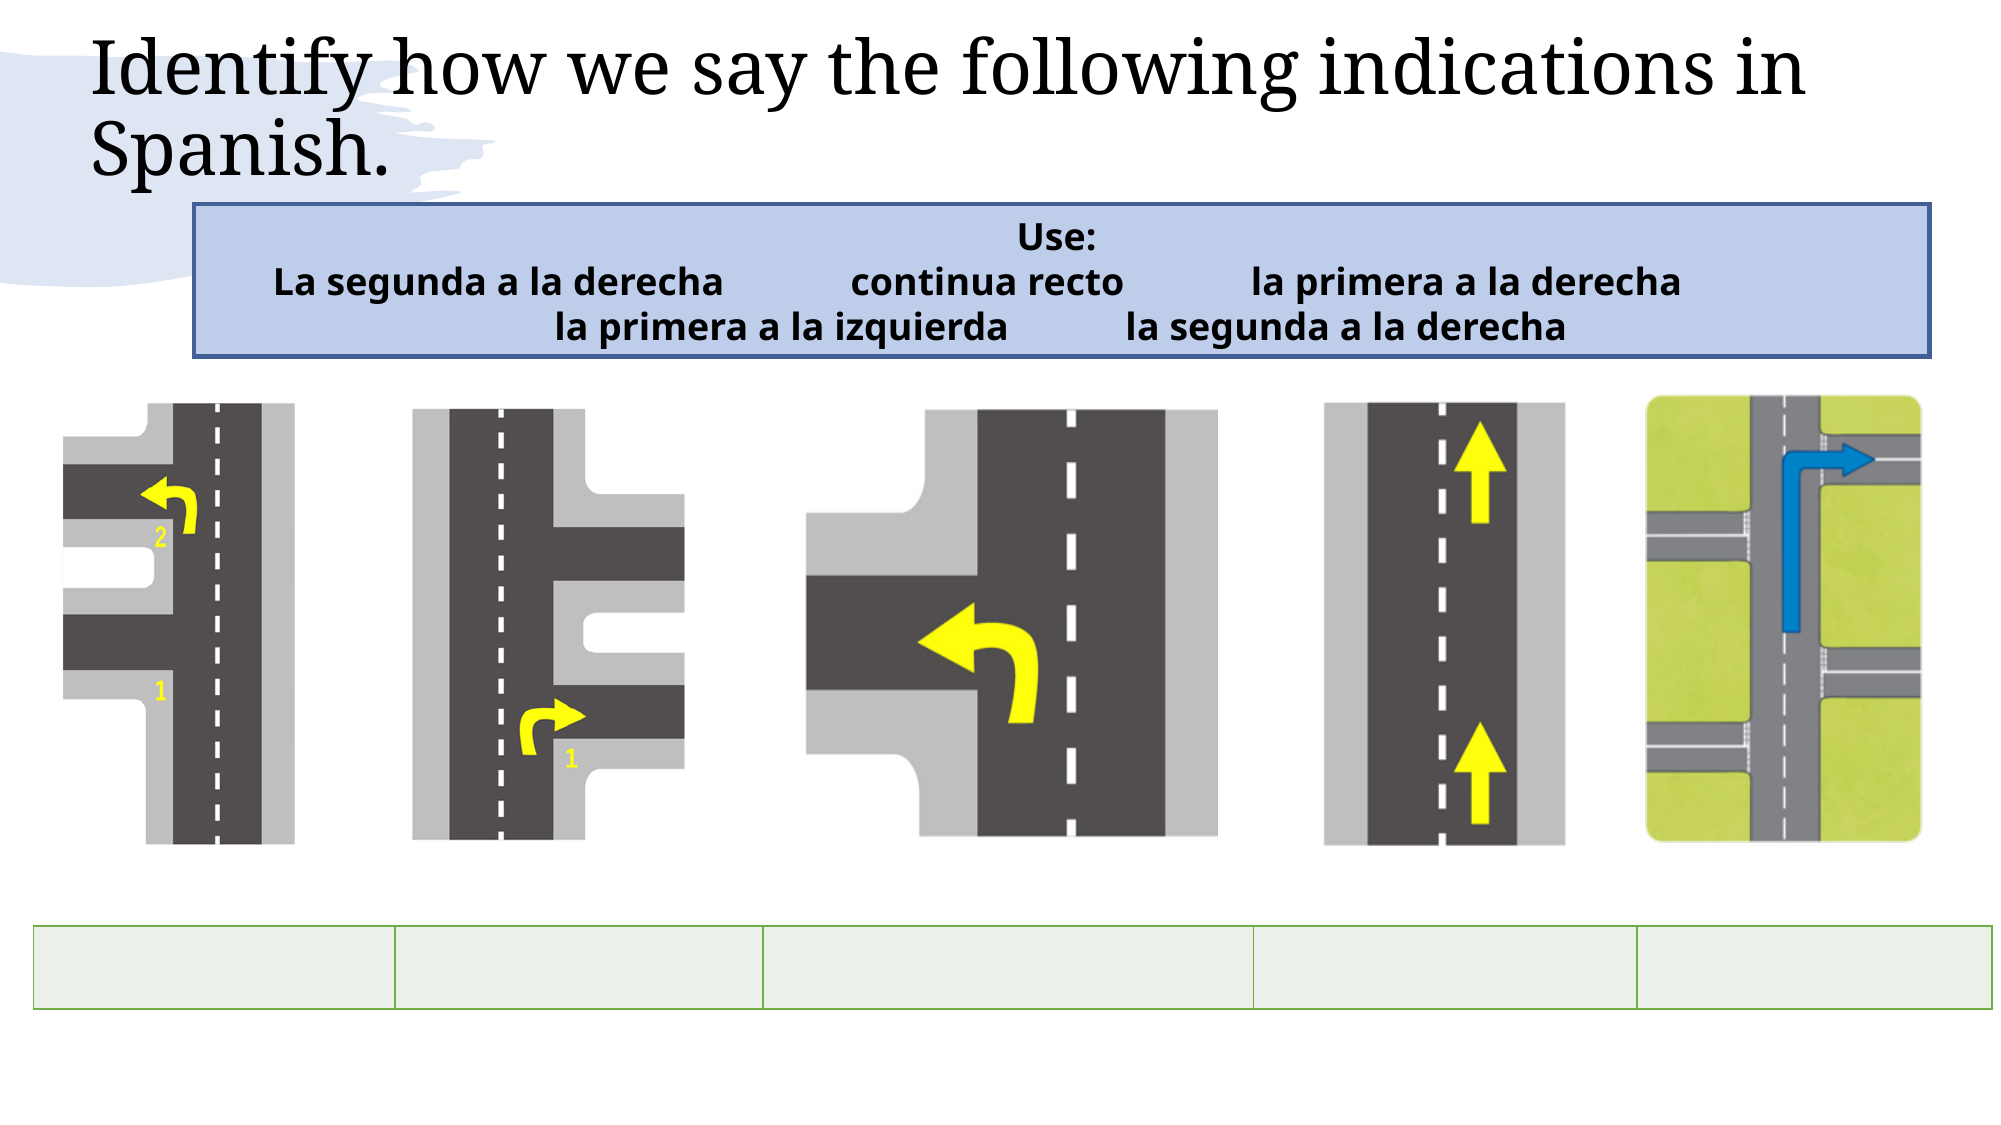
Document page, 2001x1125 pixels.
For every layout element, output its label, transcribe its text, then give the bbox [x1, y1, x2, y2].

table_header [1254, 927, 1636, 1008]
title Identify how we say the following indications in Spanish. [75, 17, 1976, 204]
text_box Use: La segunda a la derecha continua recto la primera a la derecha la primera a la izquierda la segunda a la derecha [193, 203, 1930, 358]
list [38, 396, 317, 853]
picture [785, 377, 1930, 853]
table_header [1638, 927, 1991, 1008]
table_header [764, 927, 1253, 1008]
picture [379, 395, 713, 851]
table_header [34, 927, 394, 1008]
table_header [396, 927, 762, 1008]
